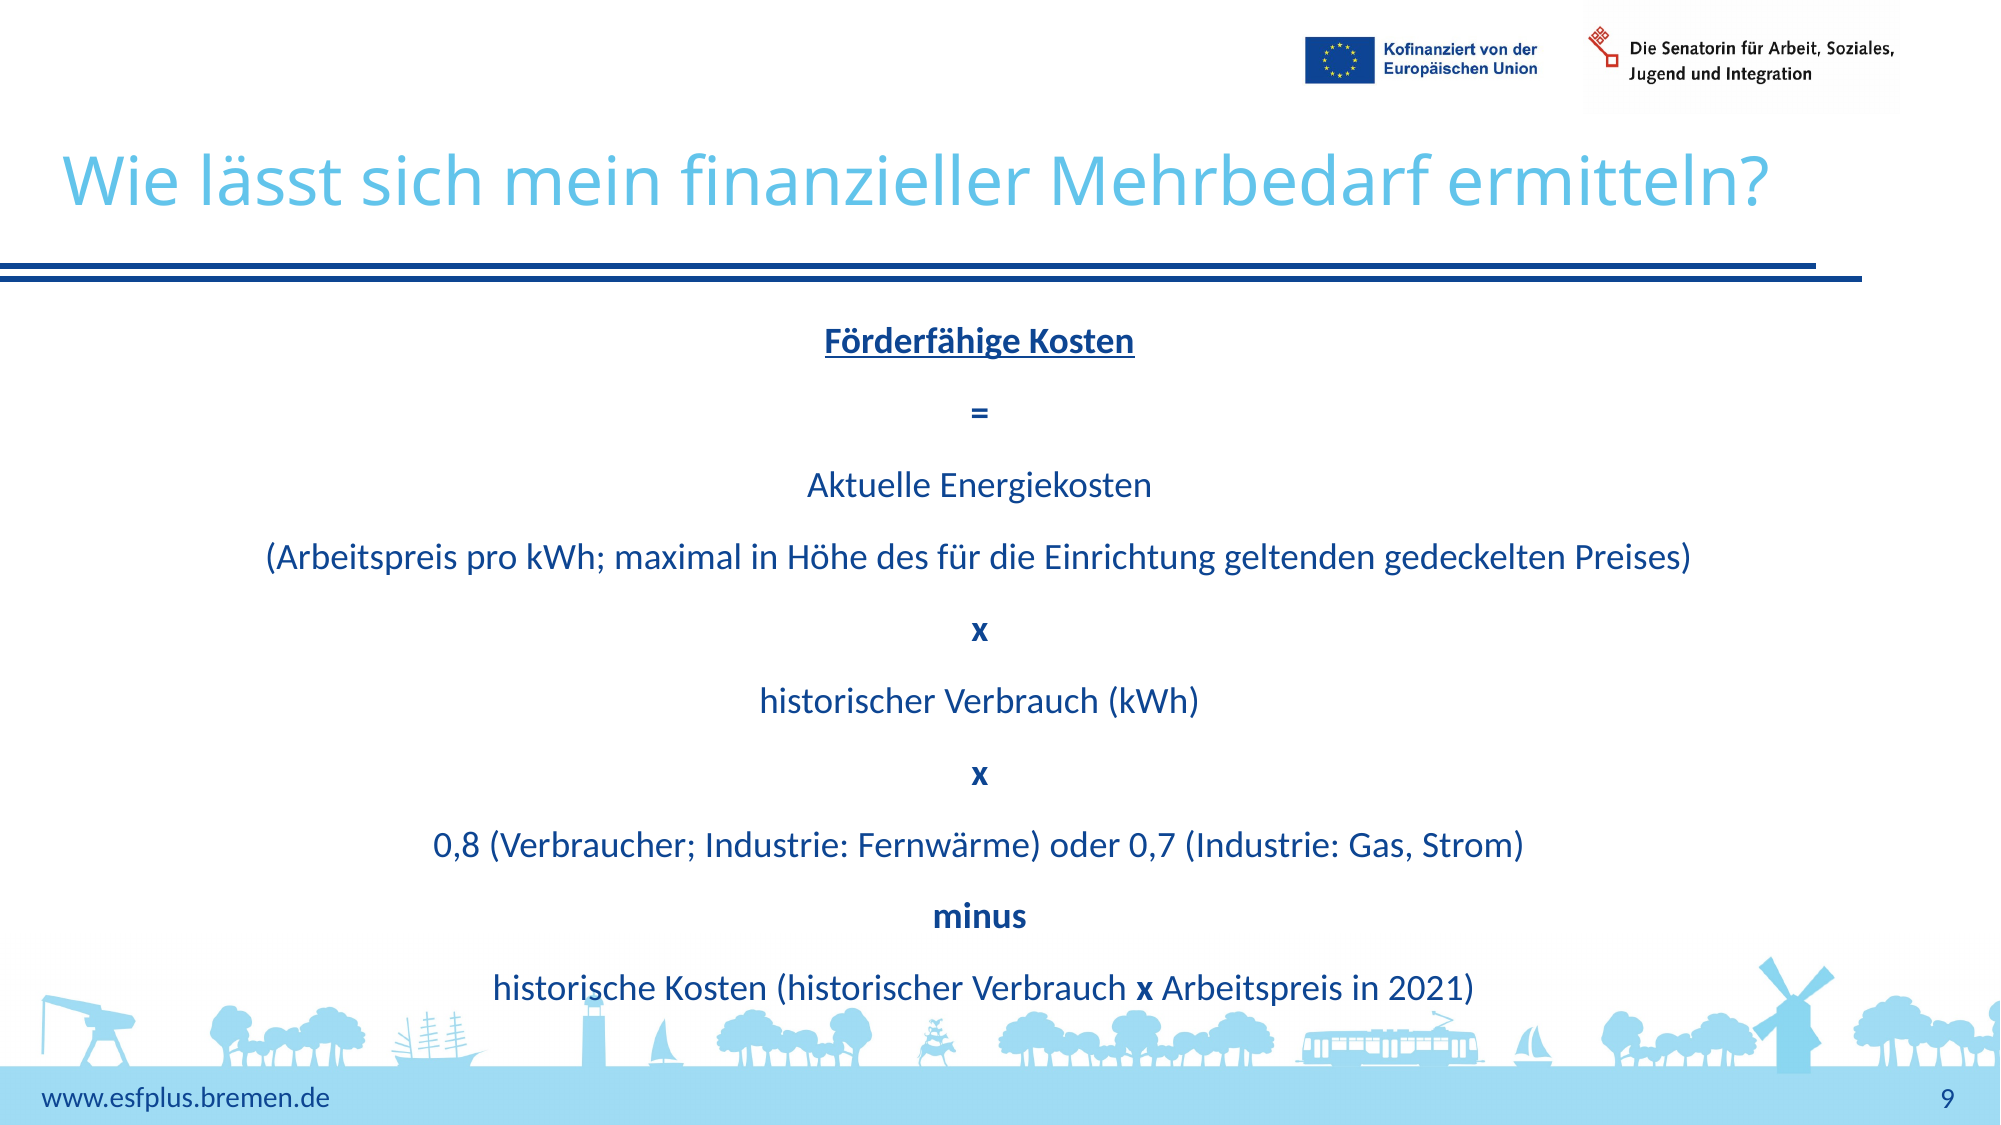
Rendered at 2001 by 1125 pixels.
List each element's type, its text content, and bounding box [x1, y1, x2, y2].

list Förderfähige Kosten = Aktuelle Energiekosten (Arbeitspreis pro kWh; maximal in Höhe des für die Einrichtung geltenden gedeckelten Preises) x historischer Verbrauch (kWh) x 0,8 (Verbraucher; Industrie: Fernwärme) oder 0,7 (Industrie: Gas, Strom) minus historische Kosten (historischer Verbrauch x Arbeitspreis in 2021) [67, 299, 1901, 1017]
picture [1583, 0, 1900, 109]
picture [1302, 34, 1551, 86]
picture [0, 933, 2000, 1125]
title Wie lässt sich mein finanzieller Mehrbedarf ermitteln? [47, 109, 1901, 259]
